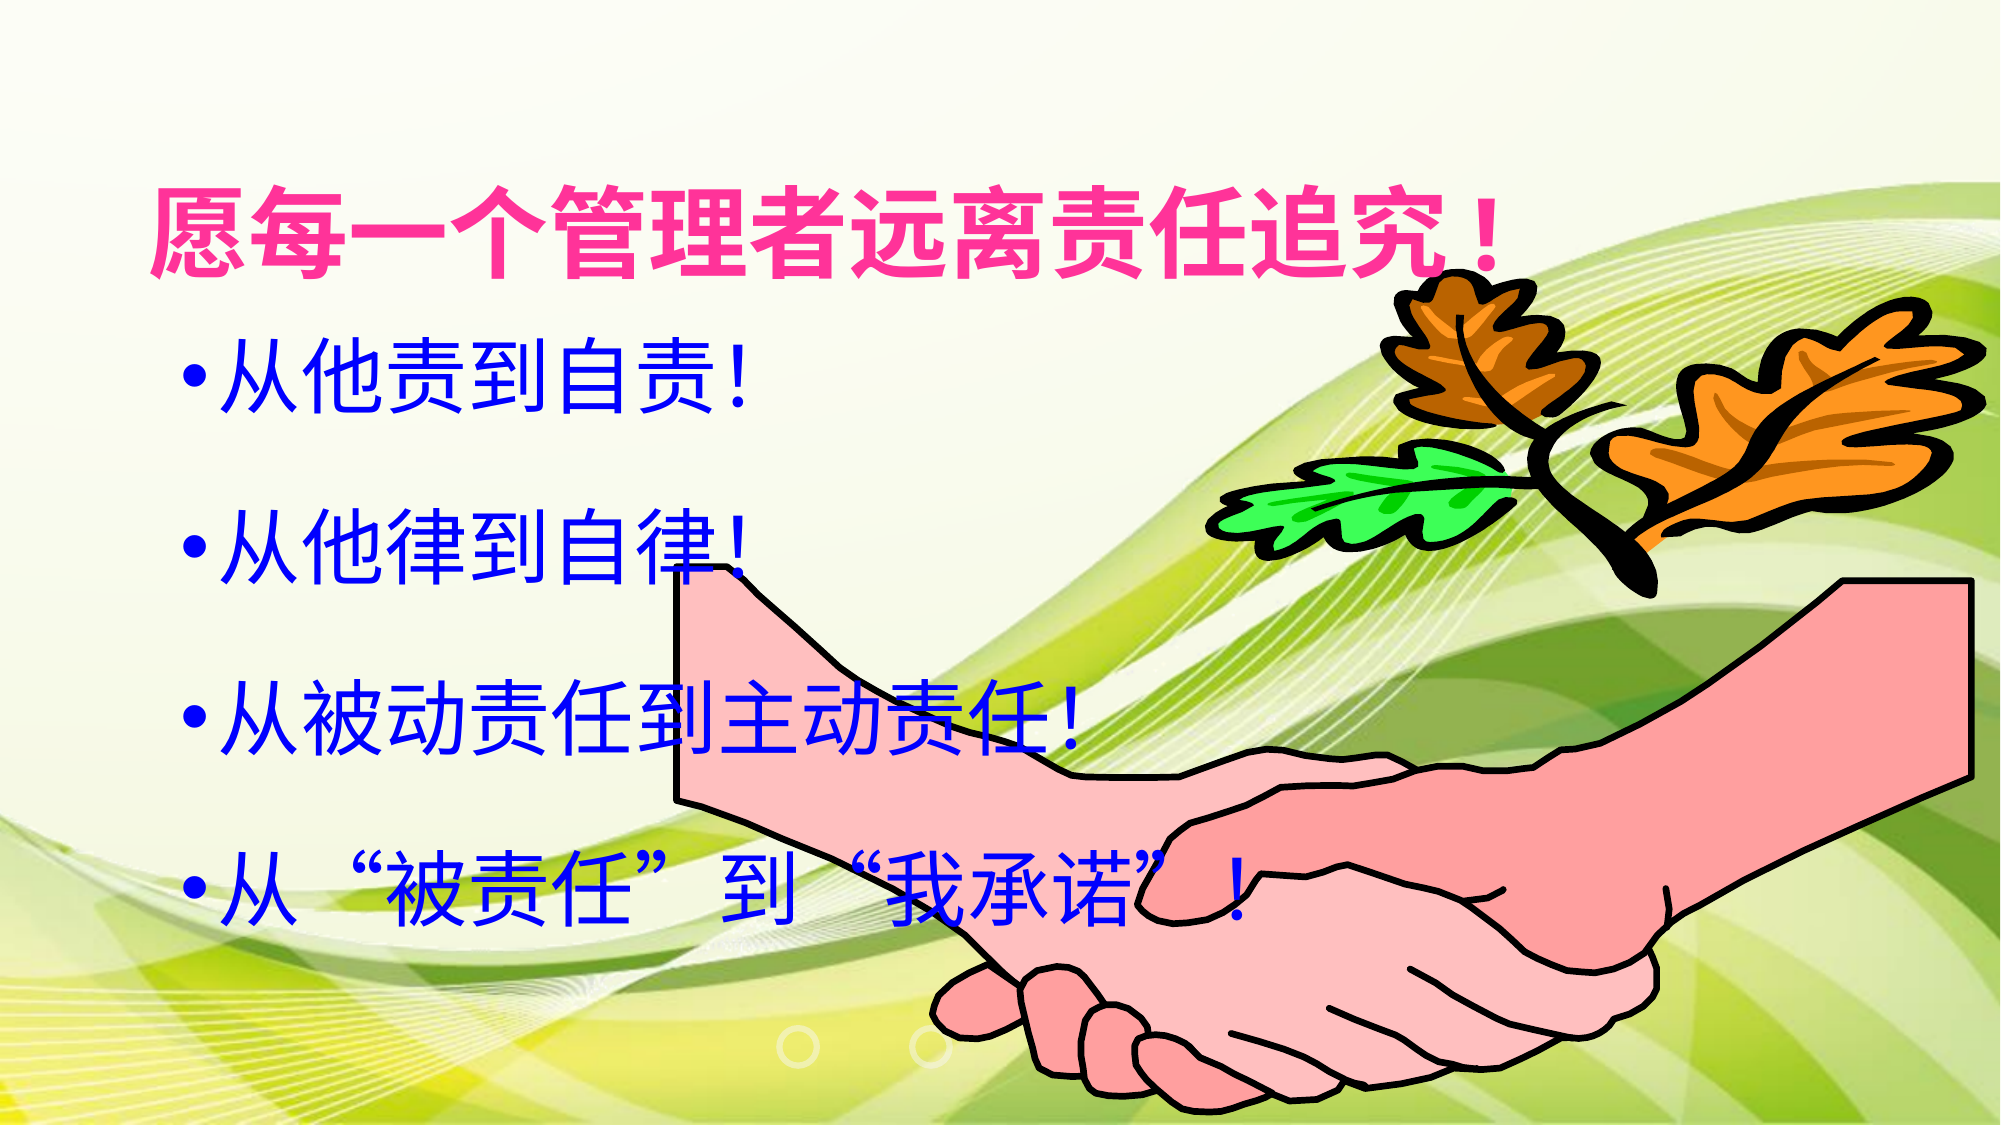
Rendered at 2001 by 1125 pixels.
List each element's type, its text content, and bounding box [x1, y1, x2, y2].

picture [0, 0, 2001, 1125]
list 从他责到自责！ 从他律到自律！ 从被动责任到主动责任！ 从“被责任”到“我承诺”！ [165, 267, 1204, 1052]
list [669, 560, 1979, 1118]
title 愿每一个管理者远离责任追究! [133, 130, 1934, 319]
